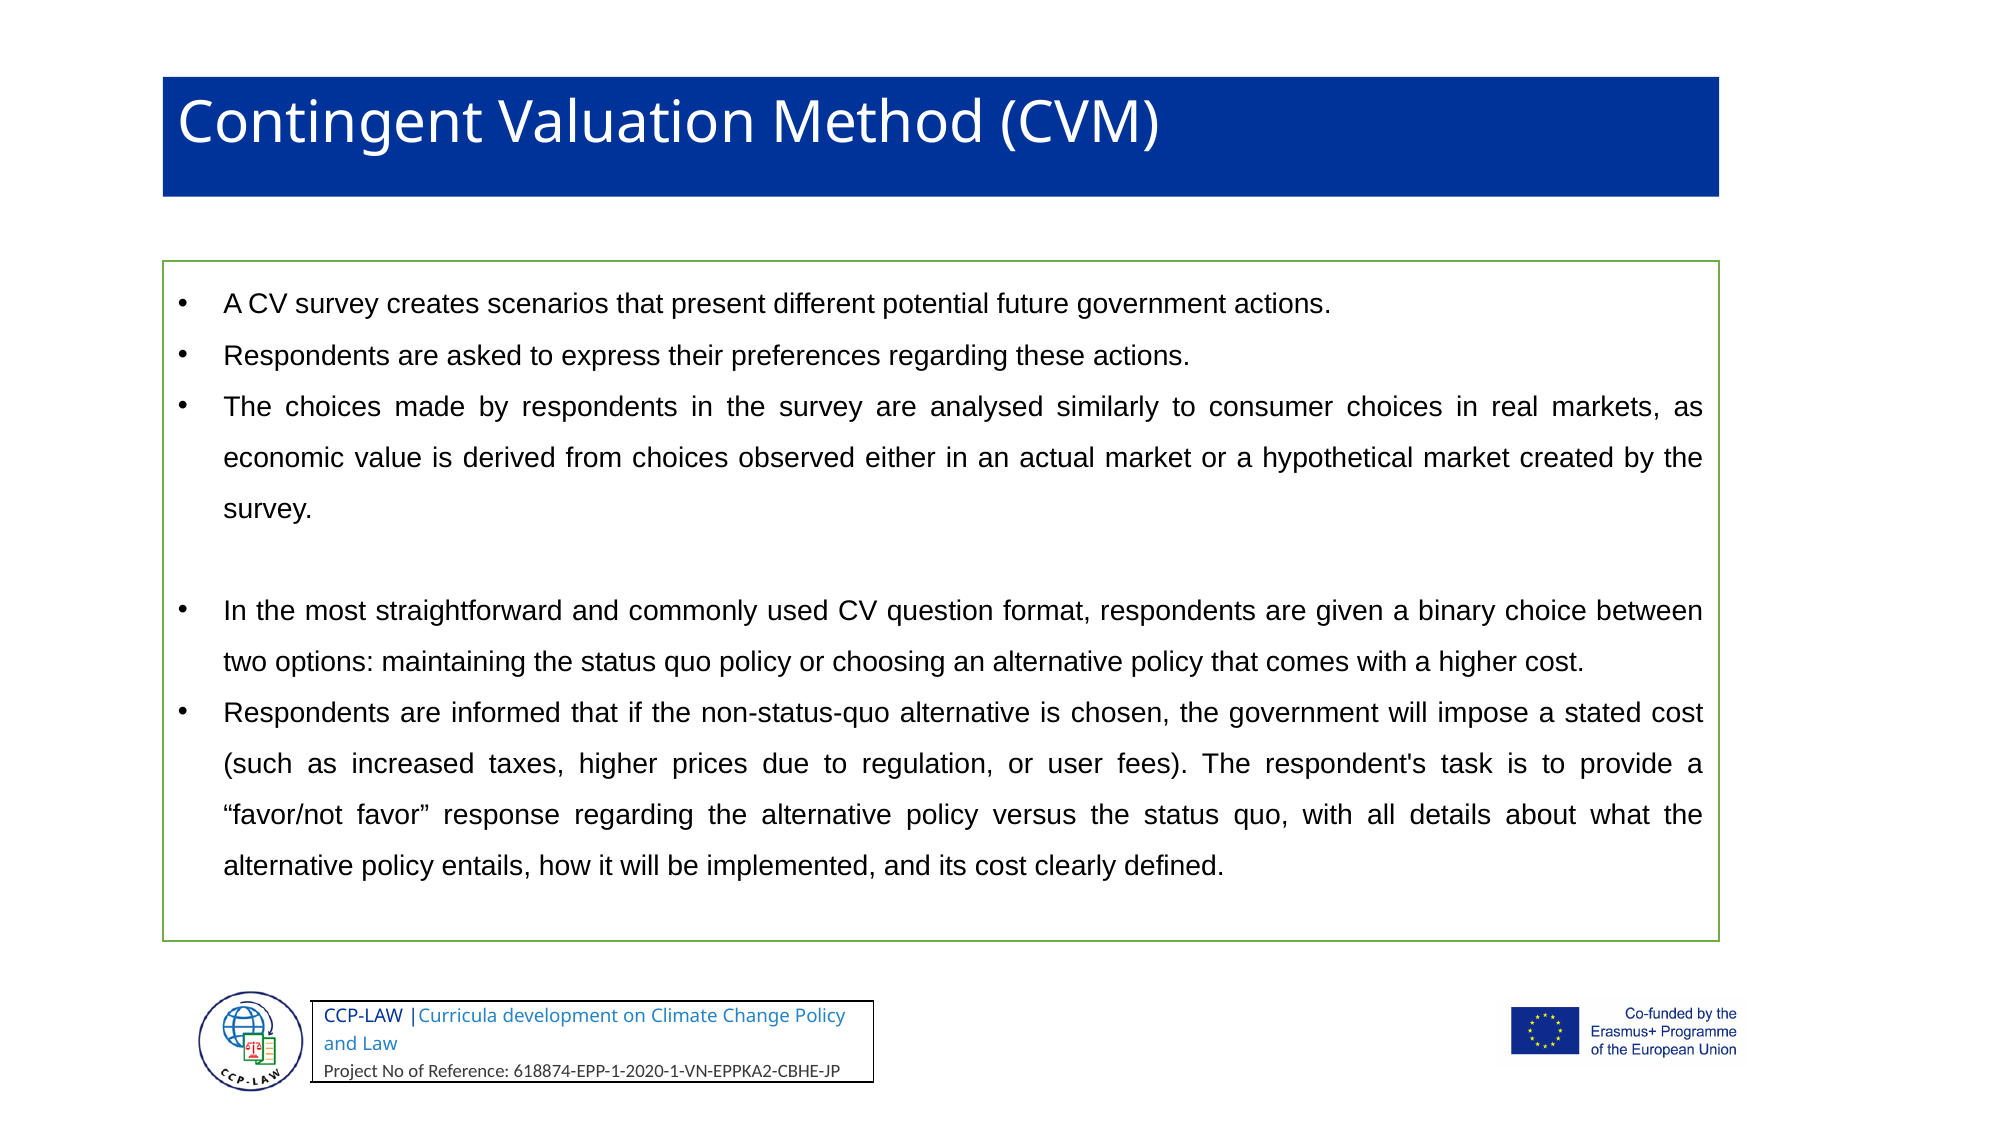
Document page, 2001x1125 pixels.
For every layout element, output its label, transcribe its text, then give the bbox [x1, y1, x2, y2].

text_box A CV survey creates scenarios that present different potential future government actions. Respondents are asked to express their preferences regarding these actions. The choices made by respondents in the survey are analysed similarly to consumer choices in real markets, as economic value is derived from choices observed either in an actual market or a hypothetical market created by the survey. In the most straightforward and commonly used CV question format, respondents are given a binary choice between two options: maintaining the status quo policy or choosing an alternative policy that comes with a higher cost. Respondents are informed that if the non-status-quo alternative is chosen, the government will impose a stated cost (such as increased taxes, higher prices due to regulation, or user fees). The respondent's task is to provide a “favor/not favor” response regarding the alternative policy versus the status quo, with all details about what the alternative policy entails, how it will be implemented, and its cost clearly defined. [162, 261, 1720, 942]
text_box Contingent Valuation Method (CVM) [162, 76, 1720, 197]
picture [1497, 997, 1748, 1068]
picture [195, 984, 310, 1095]
